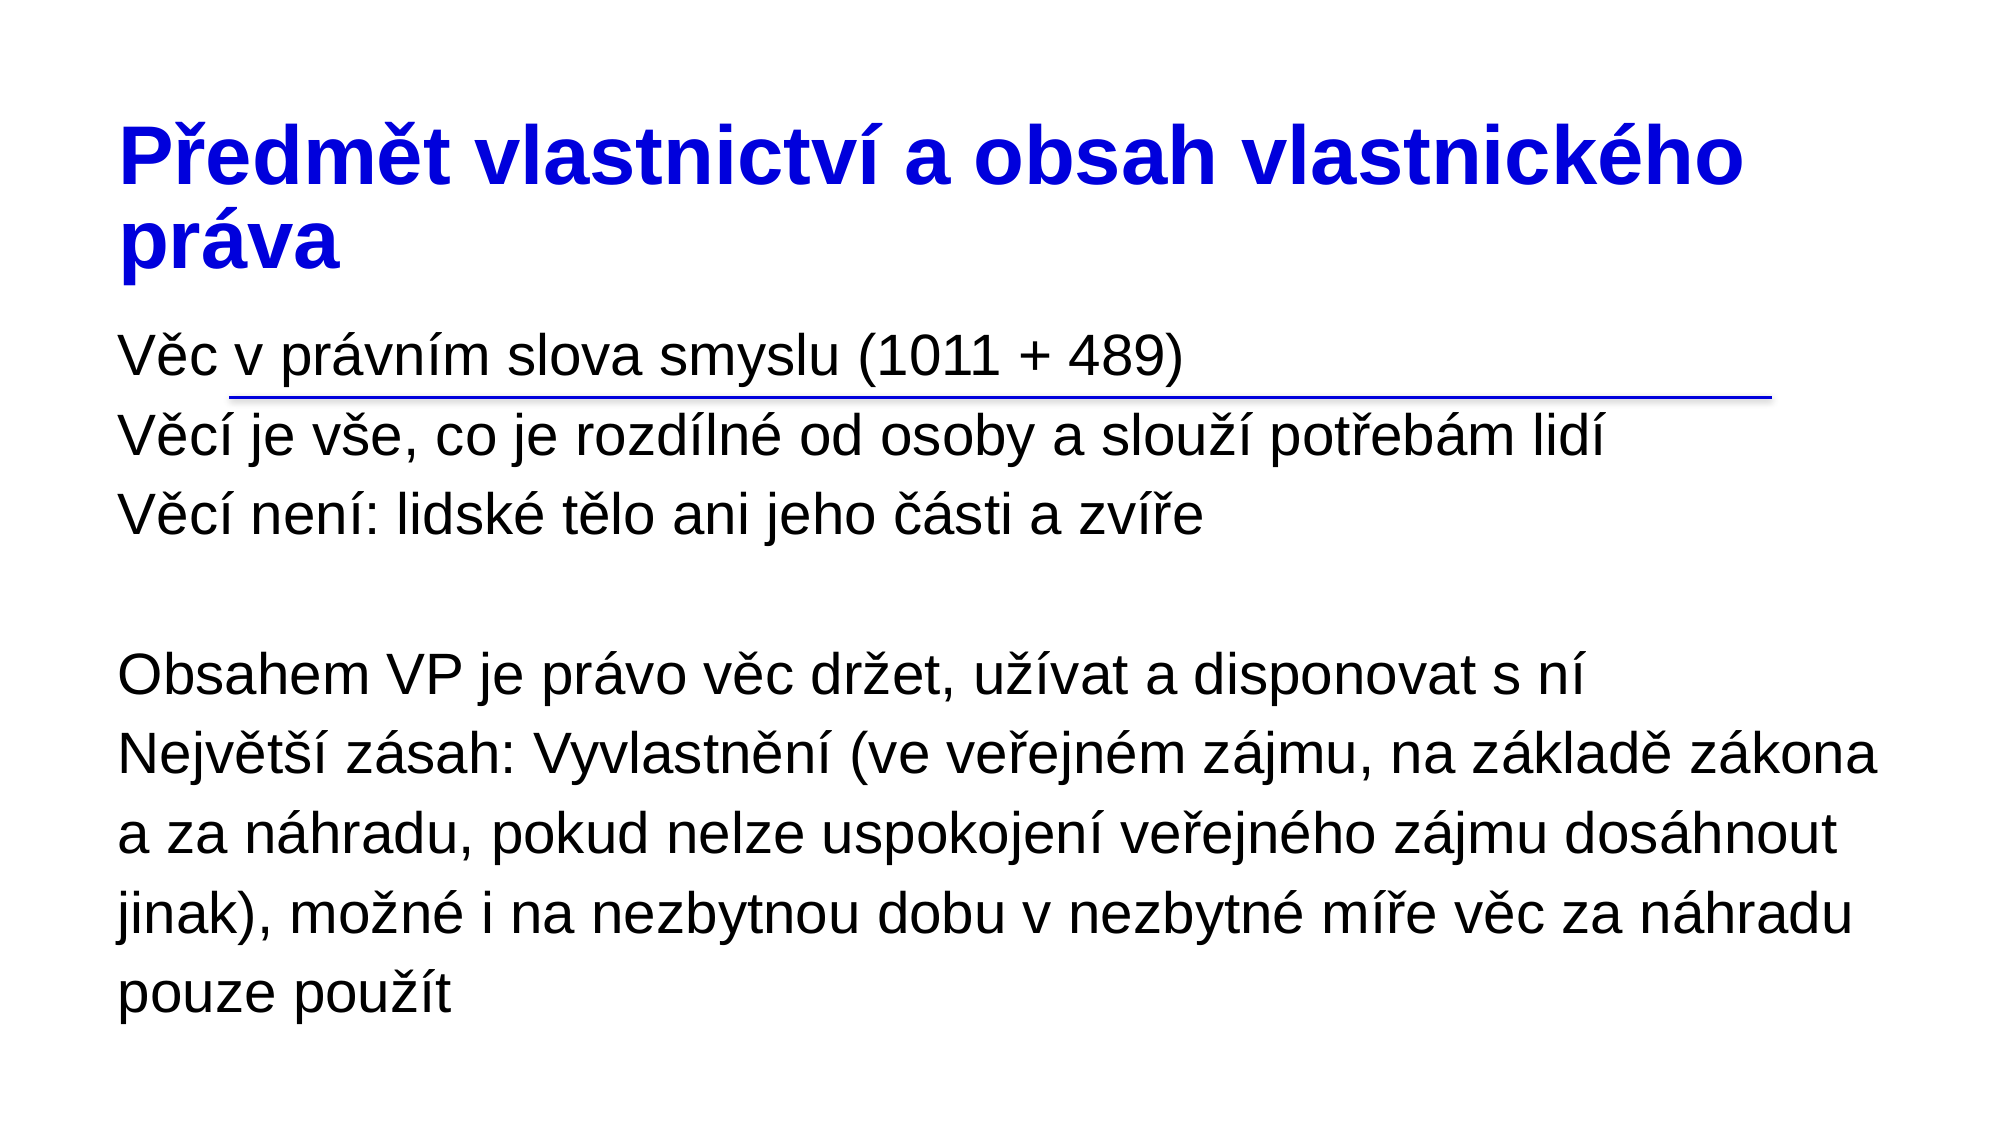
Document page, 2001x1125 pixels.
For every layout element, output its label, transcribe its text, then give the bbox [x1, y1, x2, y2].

list Věc v právním slova smyslu (1011 + 489) Věcí je vše, co je rozdílné od osoby a slouží potřebám lidí Věcí není: lidské tělo ani jeho části a zvíře Obsahem VP je právo věc držet, užívat a disponovat s ní Největší zásah: Vyvlastnění (ve veřejném zájmu, na základě zákona a za náhradu, pokud nelze uspokojení veřejného zájmu dosáhnout jinak), možné i na nezbytnou dobu v nezbytné míře věc za náhradu pouze použít [117, 307, 1882, 957]
title Předmět vlastnictví a obsah vlastnického práva [118, 118, 1883, 193]
